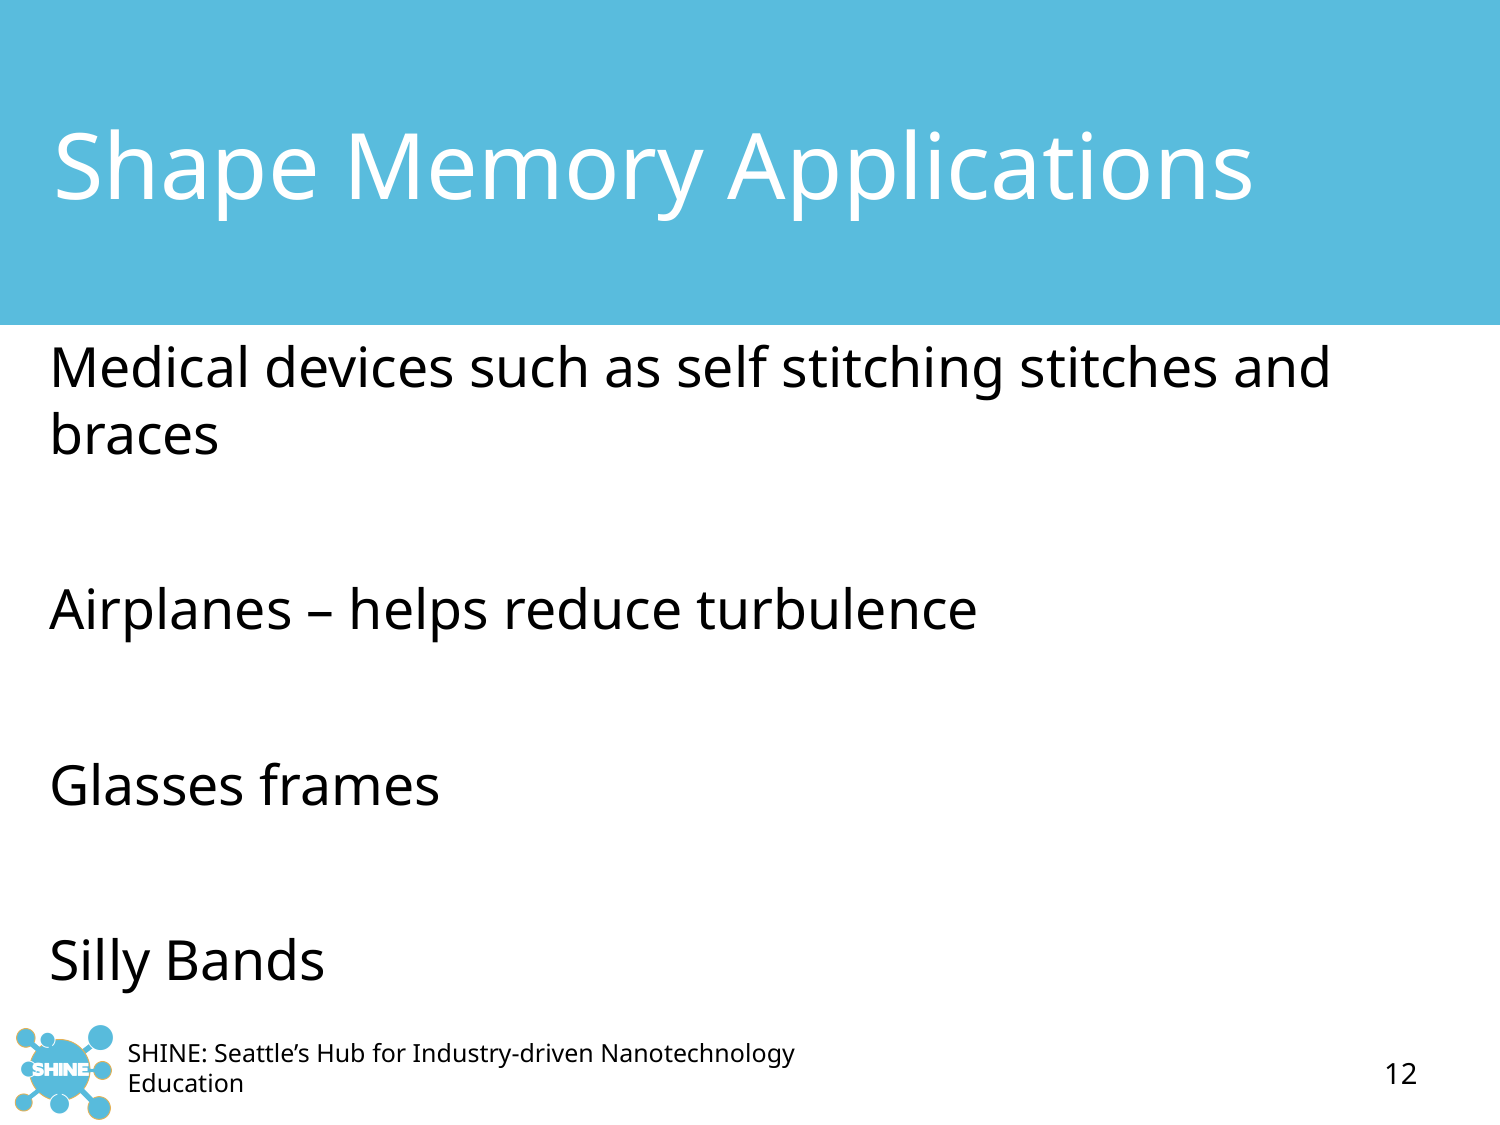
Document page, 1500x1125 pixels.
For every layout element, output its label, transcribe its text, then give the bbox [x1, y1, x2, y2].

picture [12, 1024, 116, 1120]
text_box 12 [1369, 1040, 1445, 1100]
list Medical devices such as self stitching stitches and braces Airplanes – helps reduce turbulence Glasses frames Silly Bands [0, 324, 1500, 1005]
slide_number SHINE: Seattle’s Hub for Industry-driven Nanotechnology Education [119, 1037, 913, 1098]
title Shape Memory Applications [0, 0, 1500, 324]
